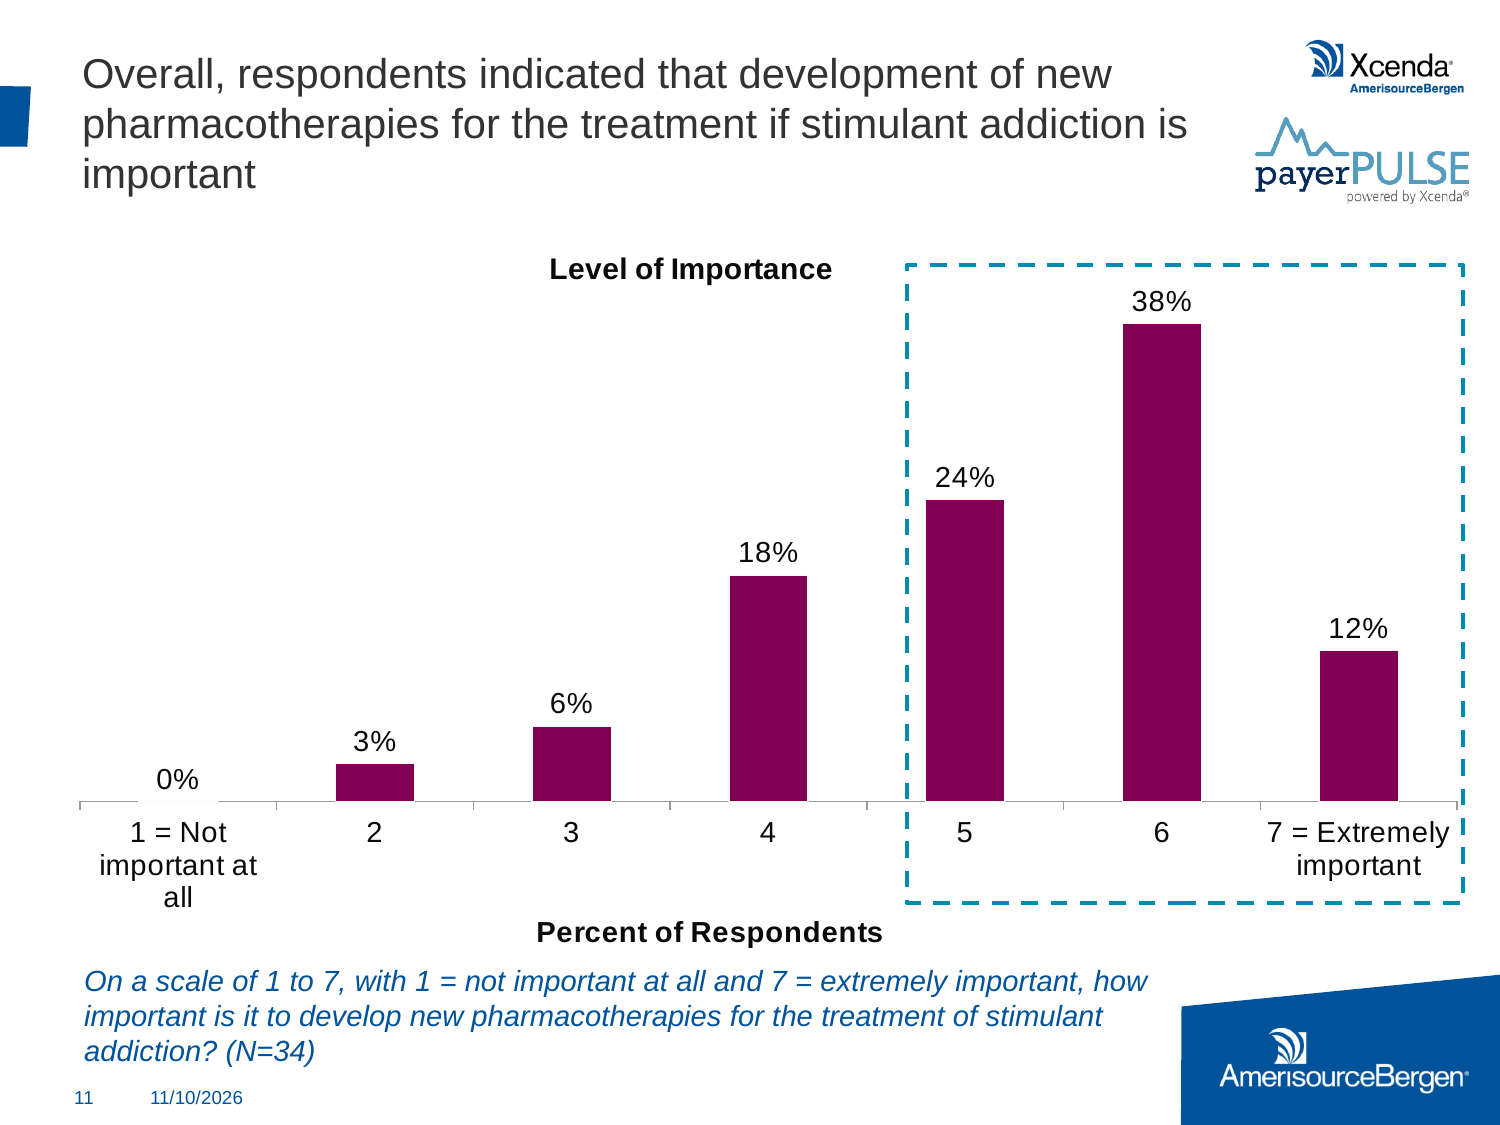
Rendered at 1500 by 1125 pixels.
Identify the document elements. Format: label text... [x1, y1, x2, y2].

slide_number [150, 1086, 260, 1120]
title Overall, respondents indicated that development of new pharmacotherapies for the treatment if stimulant addiction is important [67, 135, 1235, 205]
picture [1255, 117, 1471, 204]
list On a scale of 1 to 7, with 1 = not important at all and 7 = extremely important, how important is it to develop new pharmacotherapies for the treatment of stimulant addiction? (N=34) [84, 1006, 1178, 1075]
picture [1305, 38, 1464, 95]
slide_number 11 [74, 1086, 131, 1117]
chart [67, 223, 1500, 958]
picture [1216, 1018, 1480, 1104]
